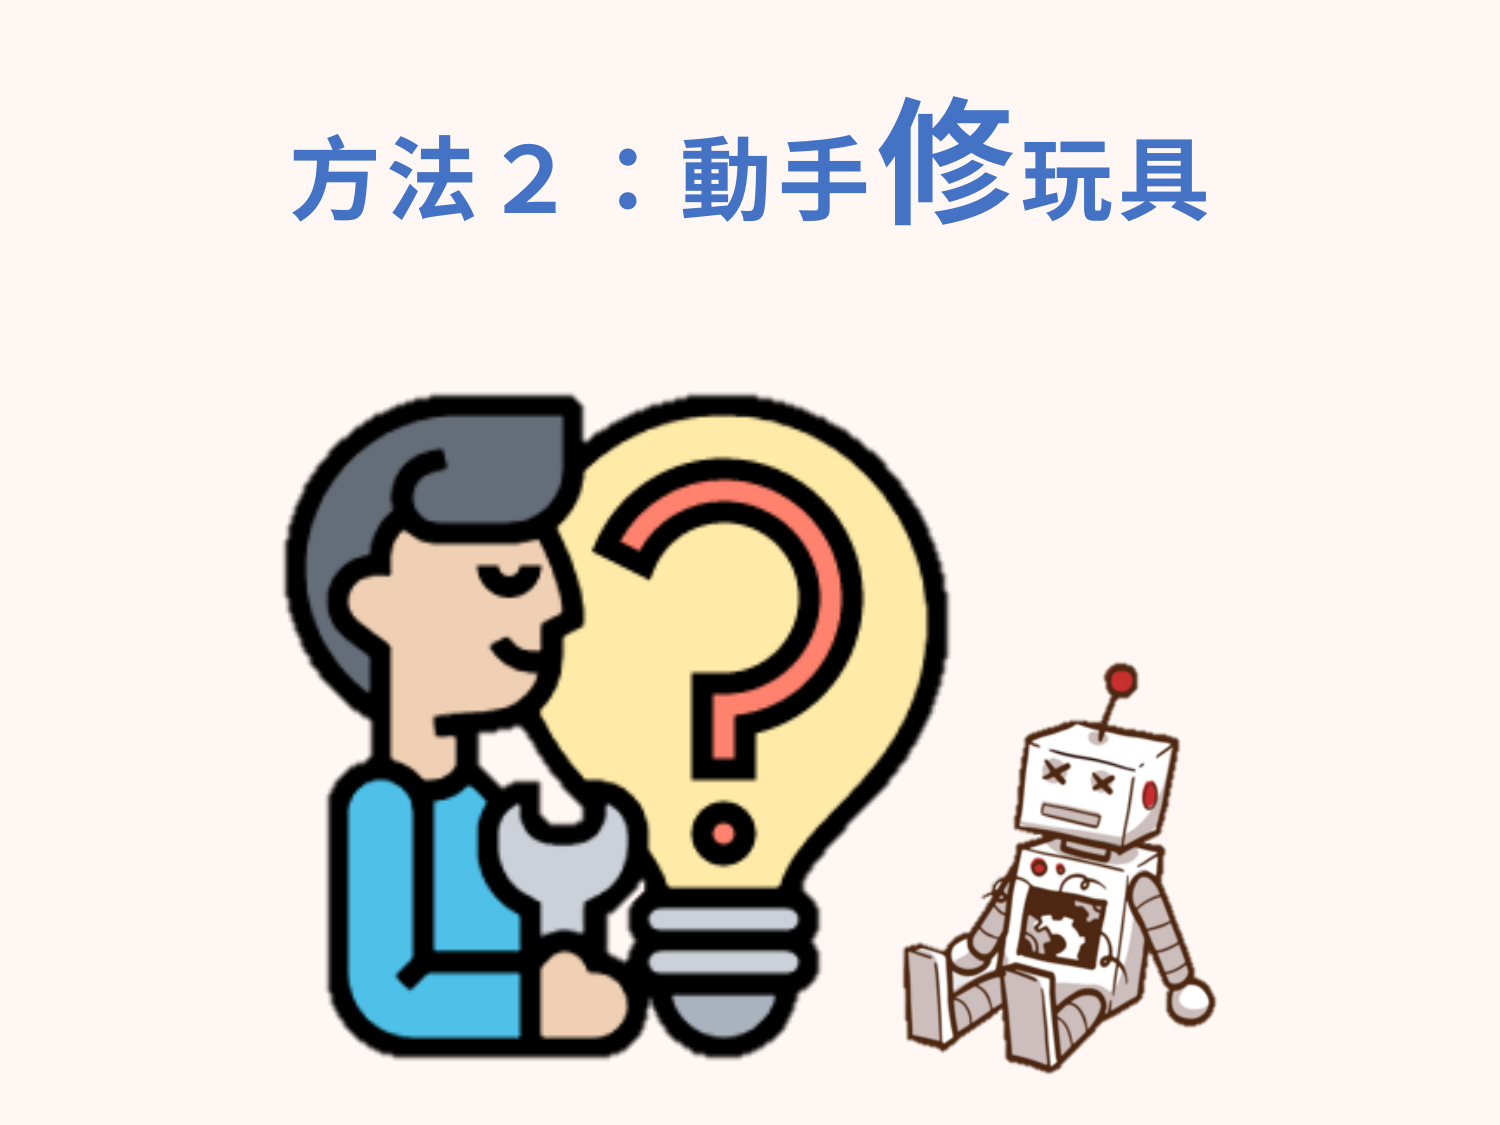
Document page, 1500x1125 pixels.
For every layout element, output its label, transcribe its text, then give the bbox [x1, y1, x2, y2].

title 方法２：動手修玩具 [103, 59, 1397, 278]
picture [256, 369, 1257, 1125]
